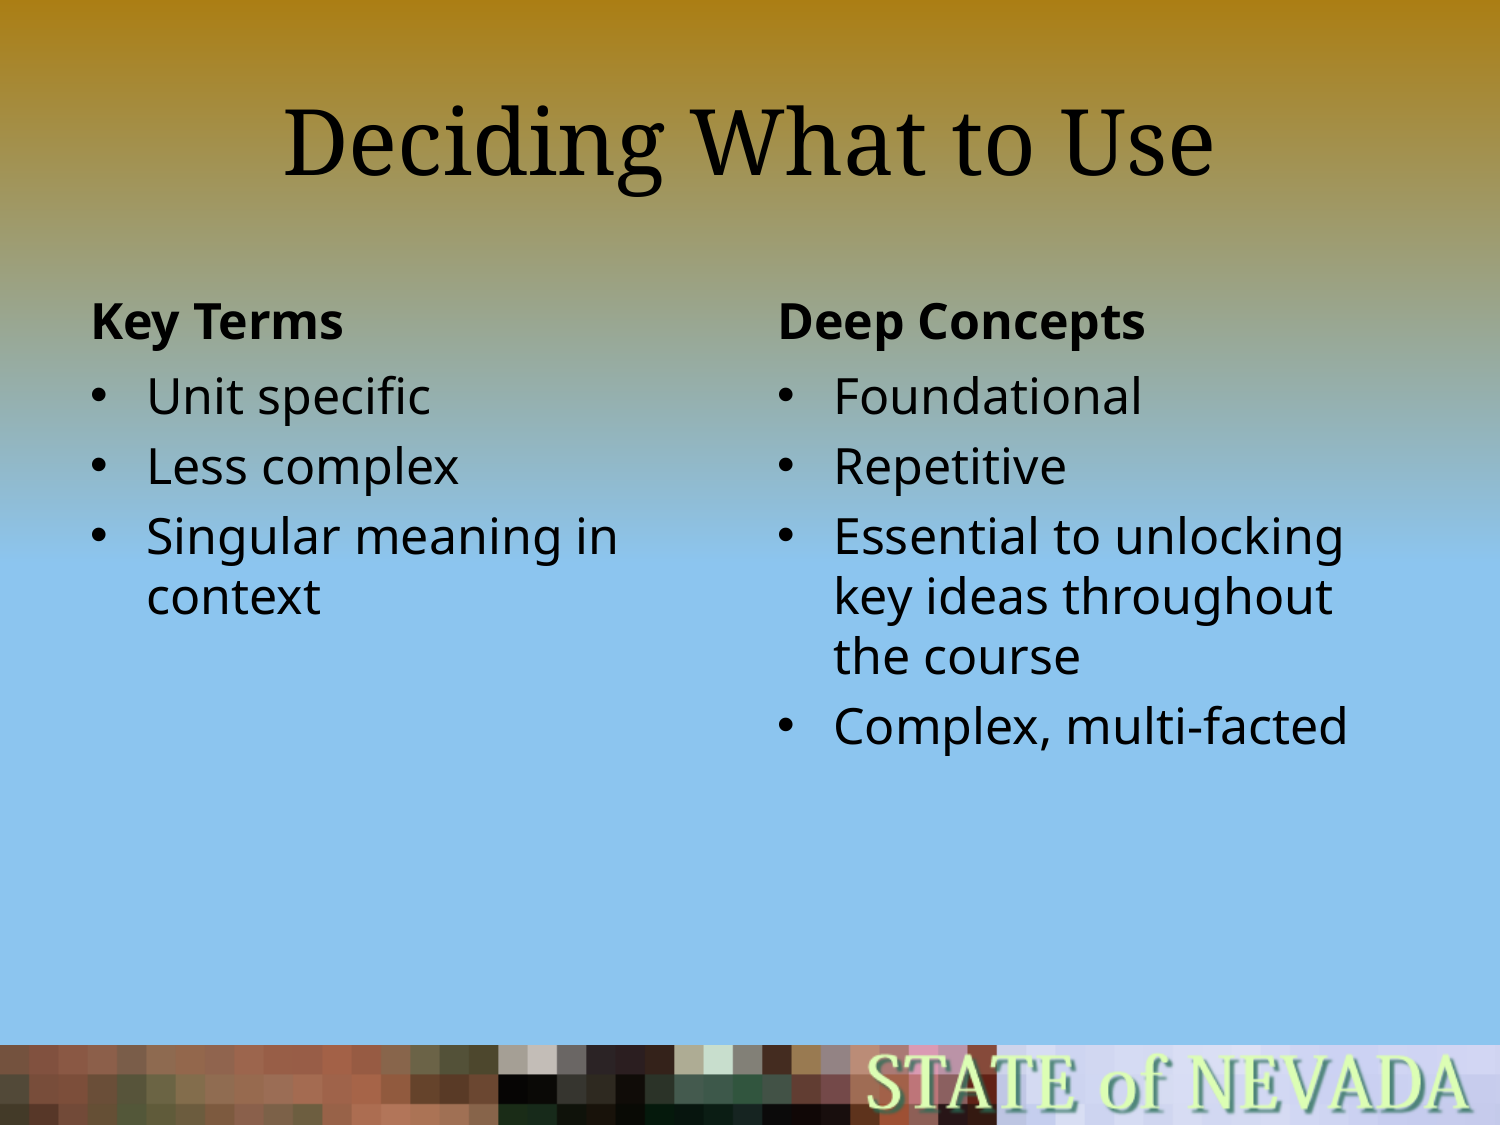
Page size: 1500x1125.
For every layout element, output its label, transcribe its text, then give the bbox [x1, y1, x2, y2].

list Deep Concepts [761, 251, 1425, 356]
list Foundational Repetitive Essential to unlocking key ideas throughout the course Complex, multi-facted [761, 356, 1425, 1005]
list Key Terms [75, 251, 738, 356]
picture [0, 1045, 1500, 1125]
list Unit specific Less complex Singular meaning in context [75, 356, 738, 1005]
title Deciding What to Use [75, 45, 1425, 233]
